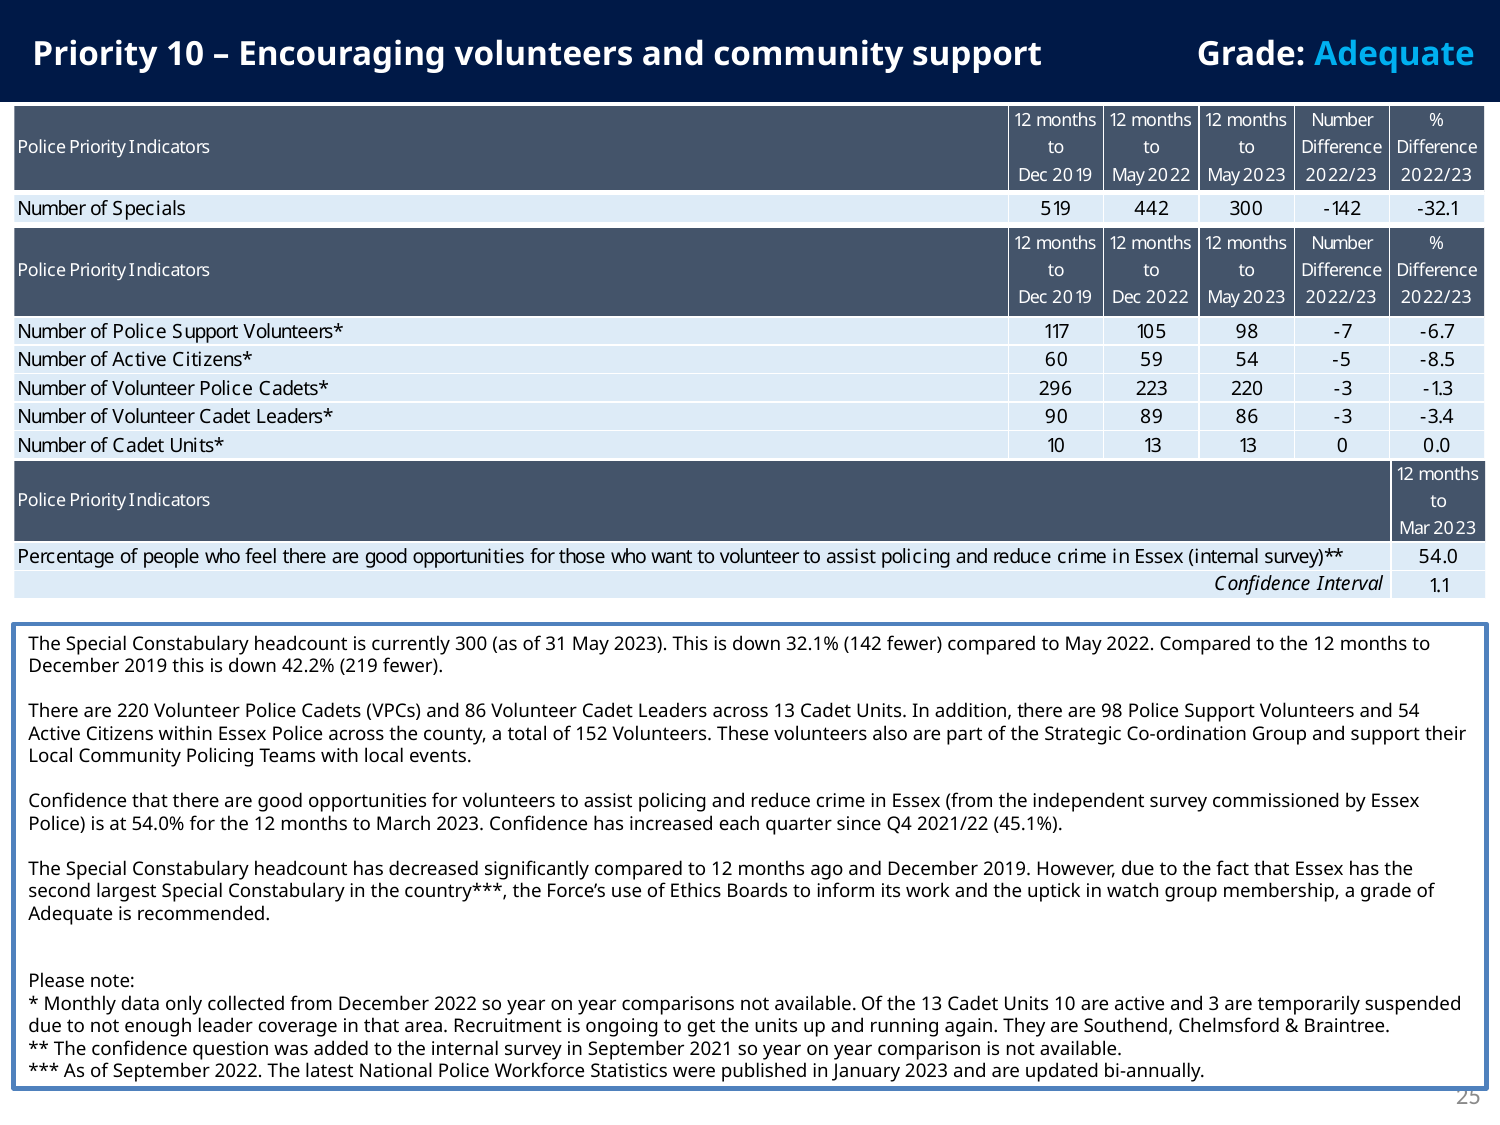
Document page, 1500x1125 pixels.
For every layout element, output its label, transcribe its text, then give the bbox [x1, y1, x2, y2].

slide_number 25 [1146, 1064, 1497, 1125]
text_box Priority 10 – Encouraging volunteers and community support [17, 24, 1105, 80]
text_box Grade: Adequate [1182, 24, 1500, 80]
picture [12, 226, 1488, 600]
text_box The Special Constabulary headcount is currently 300 (as of 31 May 2023). This is down 32.1% (142 fewer) compared to May 2022. Compared to the 12 months to December 2019 this is down 42.2% (219 fewer). There are 220 Volunteer Police Cadets (VPCs) and 86 Volunteer Cadet Leaders across 13 Cadet Units. In addition, there are 98 Police Support Volunteers and 54 Active Citizens within Essex Police across the county, a total of 152 Volunteers. These volunteers also are part of the Strategic Co-ordination Group and support their Local Community Policing Teams with local events. Confidence that there are good opportunities for volunteers to assist policing and reduce crime in Essex (from the independent survey commissioned by Essex Police) is at 54.0% for the 12 months to March 2023. Confidence has increased each quarter since Q4 2021/22 (45.1%). The Special Constabulary headcount has decreased significantly compared to 12 months ago and December 2019. However, due to the fact that Essex has the second largest Special Constabulary in the country***, the Force’s use of Ethics Boards to inform its work and the uptick in watch group membership, a grade of Adequate is recommended. Please note: * Monthly data only collected from December 2022 so year on year comparisons not available. Of the 13 Cadet Units 10 are active and 3 are temporarily suspended due to not enough leader coverage in that area. Recruitment is ongoing to get the units up and running again. They are Southend, Chelmsford & Braintree. ** The confidence question was added to the internal survey in September 2021 so year on year comparison is not available. *** As of September 2022. The latest National Police Workforce Statistics were published in January 2023 and are updated bi-annually. [11, 622, 1489, 1091]
picture [12, 104, 1487, 224]
text_box [0, 0, 1500, 104]
